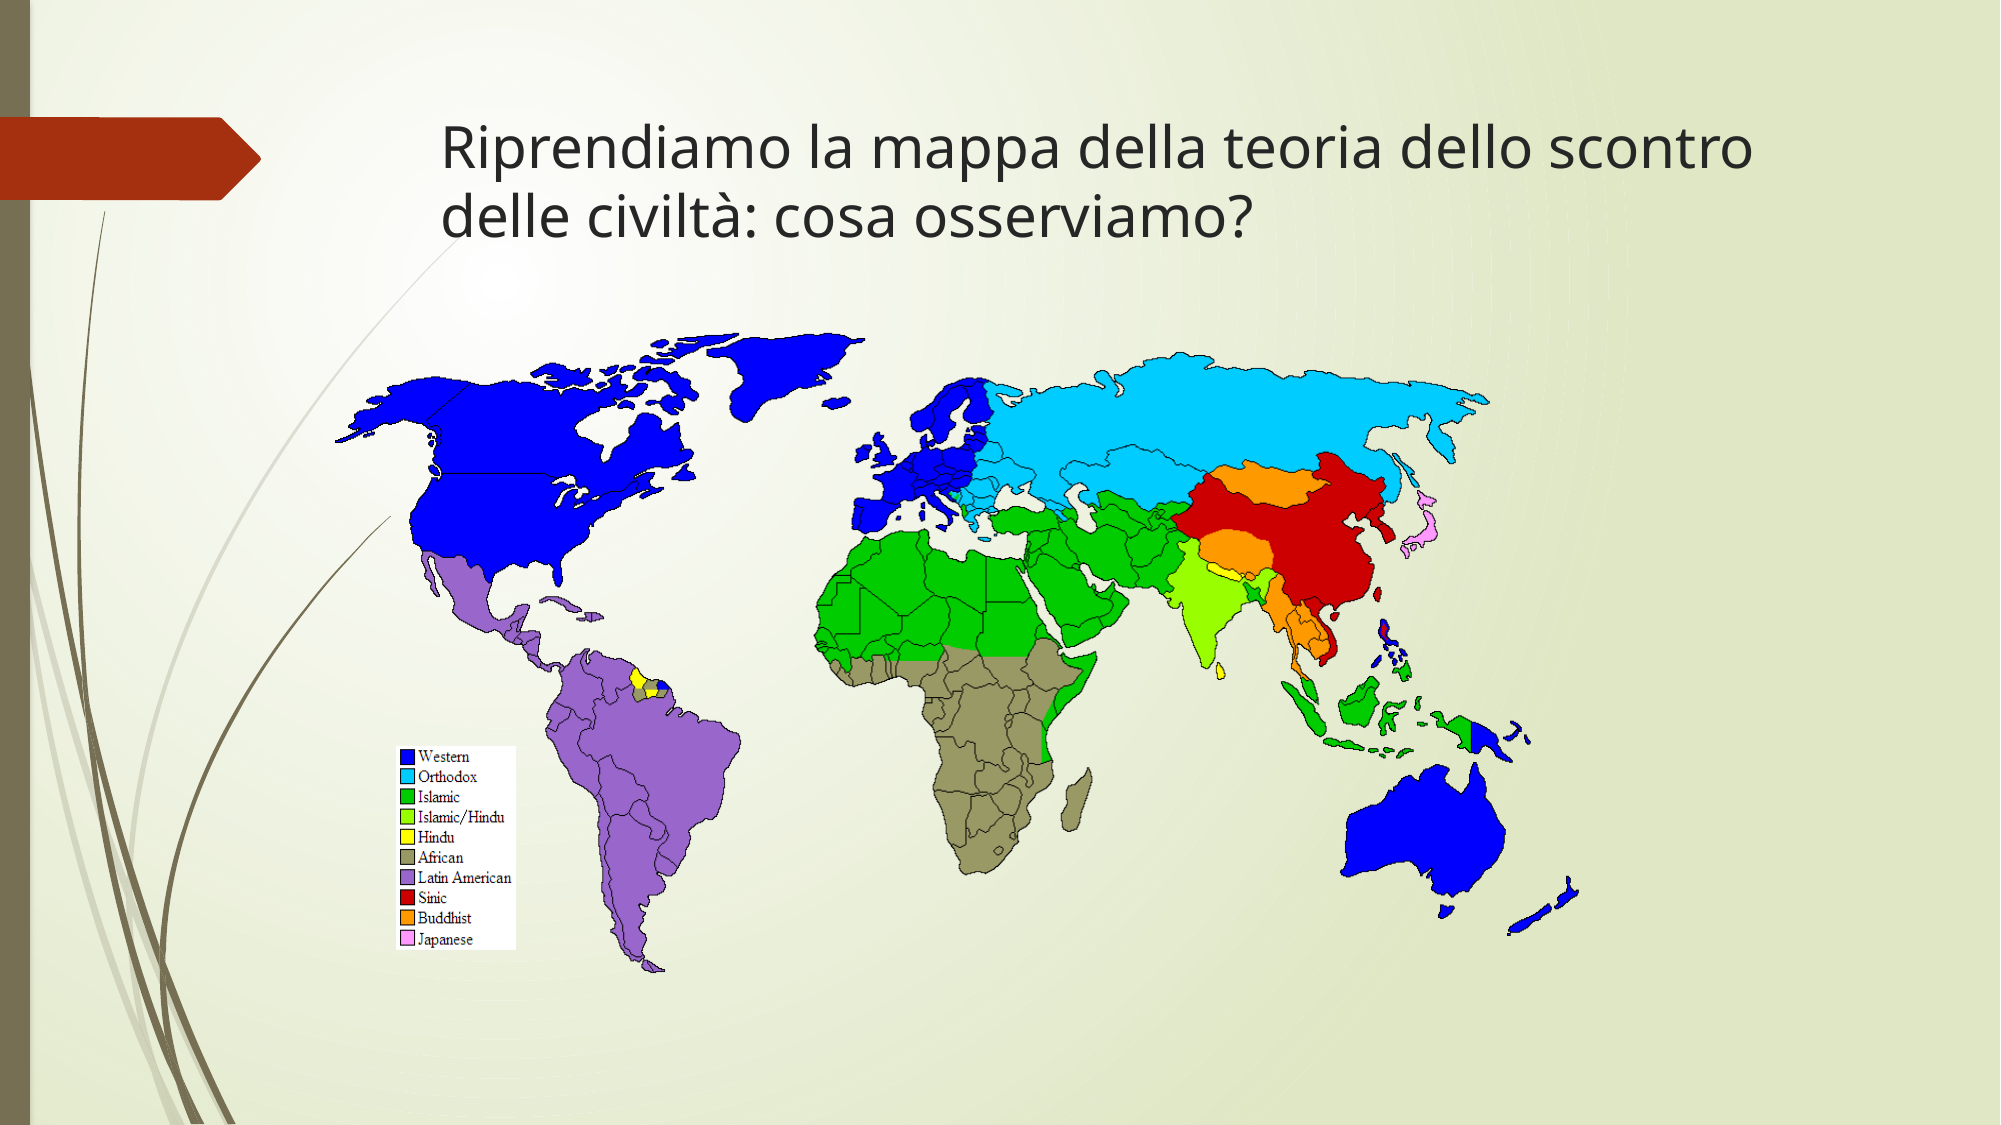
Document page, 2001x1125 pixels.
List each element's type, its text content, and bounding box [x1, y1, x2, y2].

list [324, 320, 1676, 985]
title Riprendiamo la mappa della teoria dello scontro delle civiltà: cosa osserviamo? [425, 102, 1888, 313]
